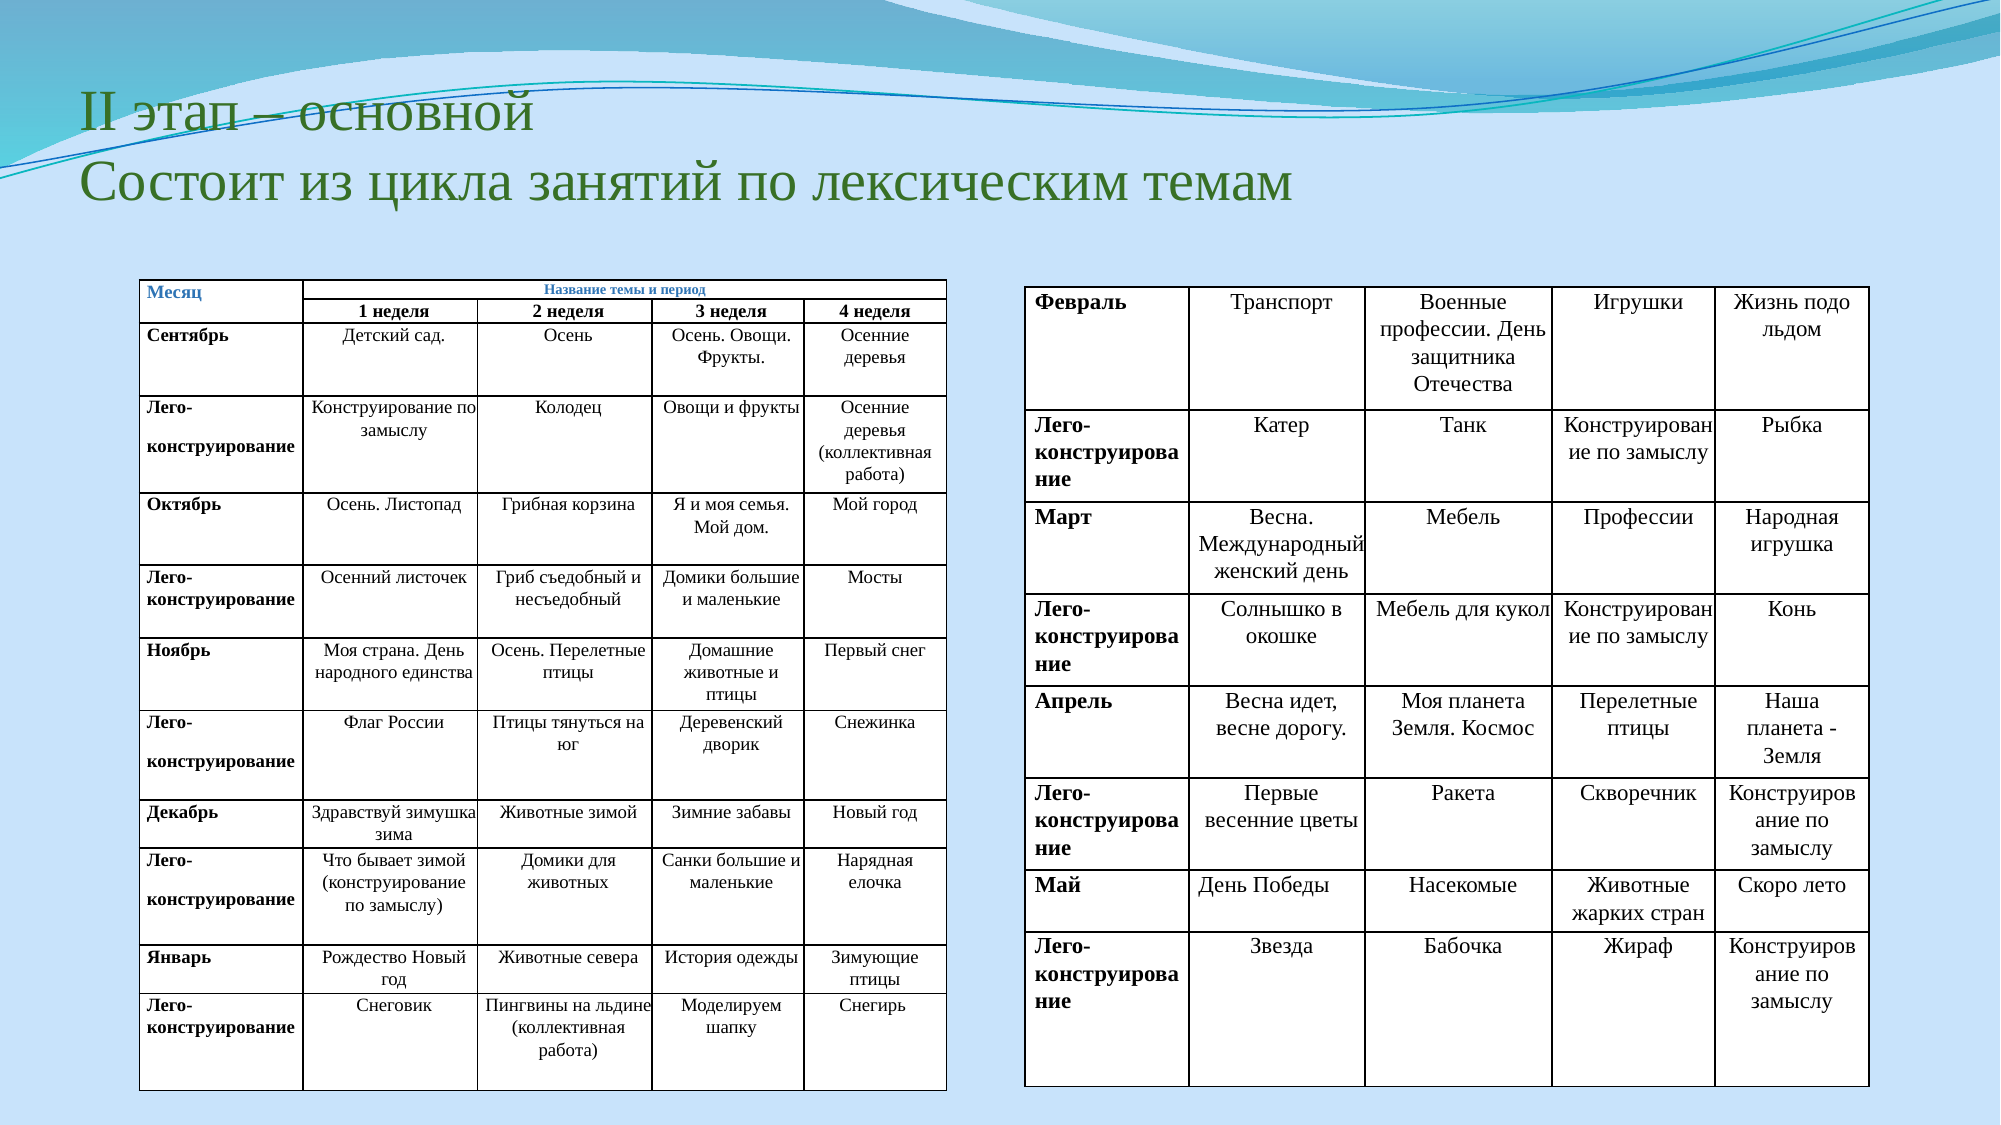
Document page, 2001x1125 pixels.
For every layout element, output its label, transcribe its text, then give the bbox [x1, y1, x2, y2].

table_cell Животные зимой [478, 801, 651, 847]
table_cell Первые весенние цветы [1190, 779, 1364, 869]
table_cell Лего- конструирование [1026, 933, 1188, 1086]
table_cell Я и моя семья. Мой дом. [653, 494, 803, 564]
table_cell 4 неделя [805, 300, 946, 322]
table_cell Лего- конструирование [140, 566, 302, 637]
table_cell Перелетные птицы [1553, 687, 1714, 777]
table_header Транспорт [1190, 288, 1364, 409]
table_cell Ноябрь [140, 639, 302, 710]
table_cell Май [1026, 871, 1188, 931]
table_cell Здравствуй зимушка зима [304, 801, 477, 847]
table_cell Скоро лето [1716, 871, 1868, 931]
table_header Название темы и период [304, 281, 946, 298]
table_cell Овощи и фрукты [653, 397, 803, 492]
table_header Февраль [1026, 288, 1188, 409]
table_cell Апрель [1026, 687, 1188, 777]
table_cell Конструирование по замыслу [304, 397, 477, 492]
table_cell Осень. Перелетные птицы [478, 639, 651, 710]
table_cell Осенний листочек [304, 566, 477, 637]
table_cell Конструирование по замыслу [1553, 595, 1714, 685]
table_cell Новый год [805, 801, 946, 847]
table_header Жизнь подо льдом [1716, 288, 1868, 409]
table_cell Осень. Листопад [304, 494, 477, 564]
table_cell 3 неделя [653, 300, 803, 322]
table_cell Скворечник [1553, 779, 1714, 869]
table_cell Лего- конструирование [140, 994, 302, 1090]
table_cell Конструирование по замыслу [1716, 933, 1868, 1086]
table_cell Зимующие птицы [805, 946, 946, 993]
table_cell Гриб съедобный и несъедобный [478, 566, 651, 637]
table_cell 2 неделя [478, 300, 651, 322]
table_cell Домашние животные и птицы [653, 639, 803, 710]
table_cell Санки большие и маленькие [653, 849, 803, 944]
table_cell Катер [1190, 411, 1364, 501]
table_cell Животные севера [478, 946, 651, 993]
table_cell Детский сад. [304, 324, 477, 395]
table_cell Мебель [1366, 503, 1551, 593]
table_cell Октябрь [140, 494, 302, 564]
table_cell Конь [1716, 595, 1868, 685]
table_cell Мосты [805, 566, 946, 637]
table_cell Снеговик [304, 994, 477, 1090]
table_cell Осенние деревья (коллективная работа) [805, 397, 946, 492]
table_cell Домики для животных [478, 849, 651, 944]
table_cell Звезда [1190, 933, 1364, 1086]
table_cell Январь [140, 946, 302, 993]
title II этап – основной Состоит из цикла занятий по лексическим темам [79, 64, 1805, 283]
table_cell 1 неделя [304, 300, 477, 322]
table_cell Мебель для кукол [1366, 595, 1551, 685]
table_cell Бабочка [1366, 933, 1551, 1086]
table_header Игрушки [1553, 288, 1714, 409]
table_header Месяц [140, 281, 302, 322]
table_cell Моя планета Земля. Космос [1366, 687, 1551, 777]
table_cell Нарядная елочка [805, 849, 946, 944]
table_cell Флаг России [304, 711, 477, 799]
table_cell Лего- конструирование [140, 711, 302, 799]
table_cell Профессии [1553, 503, 1714, 593]
table_cell Снегирь [805, 994, 946, 1090]
table_cell Лего- конструирование [1026, 779, 1188, 869]
table_cell Моя страна. День народного единства [304, 639, 477, 710]
table_cell Лего- конструирование [140, 397, 302, 492]
table_cell Сентябрь [140, 324, 302, 395]
table_cell Солнышко в окошке [1190, 595, 1364, 685]
table_cell Жираф [1553, 933, 1714, 1086]
table_cell Наша планета - Земля [1716, 687, 1868, 777]
table_cell Лего- конструирование [140, 849, 302, 944]
table_cell Народная игрушка [1716, 503, 1868, 593]
table_cell Осень. Овощи. Фрукты. [653, 324, 803, 395]
table_cell Насекомые [1366, 871, 1551, 931]
table_cell Осенние деревья [805, 324, 946, 395]
table_cell Декабрь [140, 801, 302, 847]
table_cell Танк [1366, 411, 1551, 501]
table_cell Моделируем шапку [653, 994, 803, 1090]
table_cell Март [1026, 503, 1188, 593]
table_cell Снежинка [805, 711, 946, 799]
table_cell Конструирование по замыслу [1716, 779, 1868, 869]
table_cell Лего- конструирование [1026, 595, 1188, 685]
table_cell Первый снег [805, 639, 946, 710]
table_cell Рыбка [1716, 411, 1868, 501]
table_cell Грибная корзина [478, 494, 651, 564]
table_cell Лего- конструирование [1026, 411, 1188, 501]
table_cell День Победы [1190, 871, 1364, 931]
table_cell Рождество Новый год [304, 946, 477, 993]
table_cell Птицы тянуться на юг [478, 711, 651, 799]
table_cell Что бывает зимой (конструирование по замыслу) [304, 849, 477, 944]
table_header Военные профессии. День защитника Отечества [1366, 288, 1551, 409]
table_cell Животные жарких стран [1553, 871, 1714, 931]
table_cell Деревенский дворик [653, 711, 803, 799]
table_cell Осень [478, 324, 651, 395]
table_cell Колодец [478, 397, 651, 492]
table_cell Мой город [805, 494, 946, 564]
table_cell Зимние забавы [653, 801, 803, 847]
table_cell История одежды [653, 946, 803, 993]
table_cell Весна идет, весне дорогу. [1190, 687, 1364, 777]
table_cell Пингвины на льдине (коллективная работа) [478, 994, 651, 1090]
table_cell Весна. Международный женский день [1190, 503, 1364, 593]
table_cell Ракета [1366, 779, 1551, 869]
table_cell Конструирование по замыслу [1553, 411, 1714, 501]
table_cell Домики большие и маленькие [653, 566, 803, 637]
